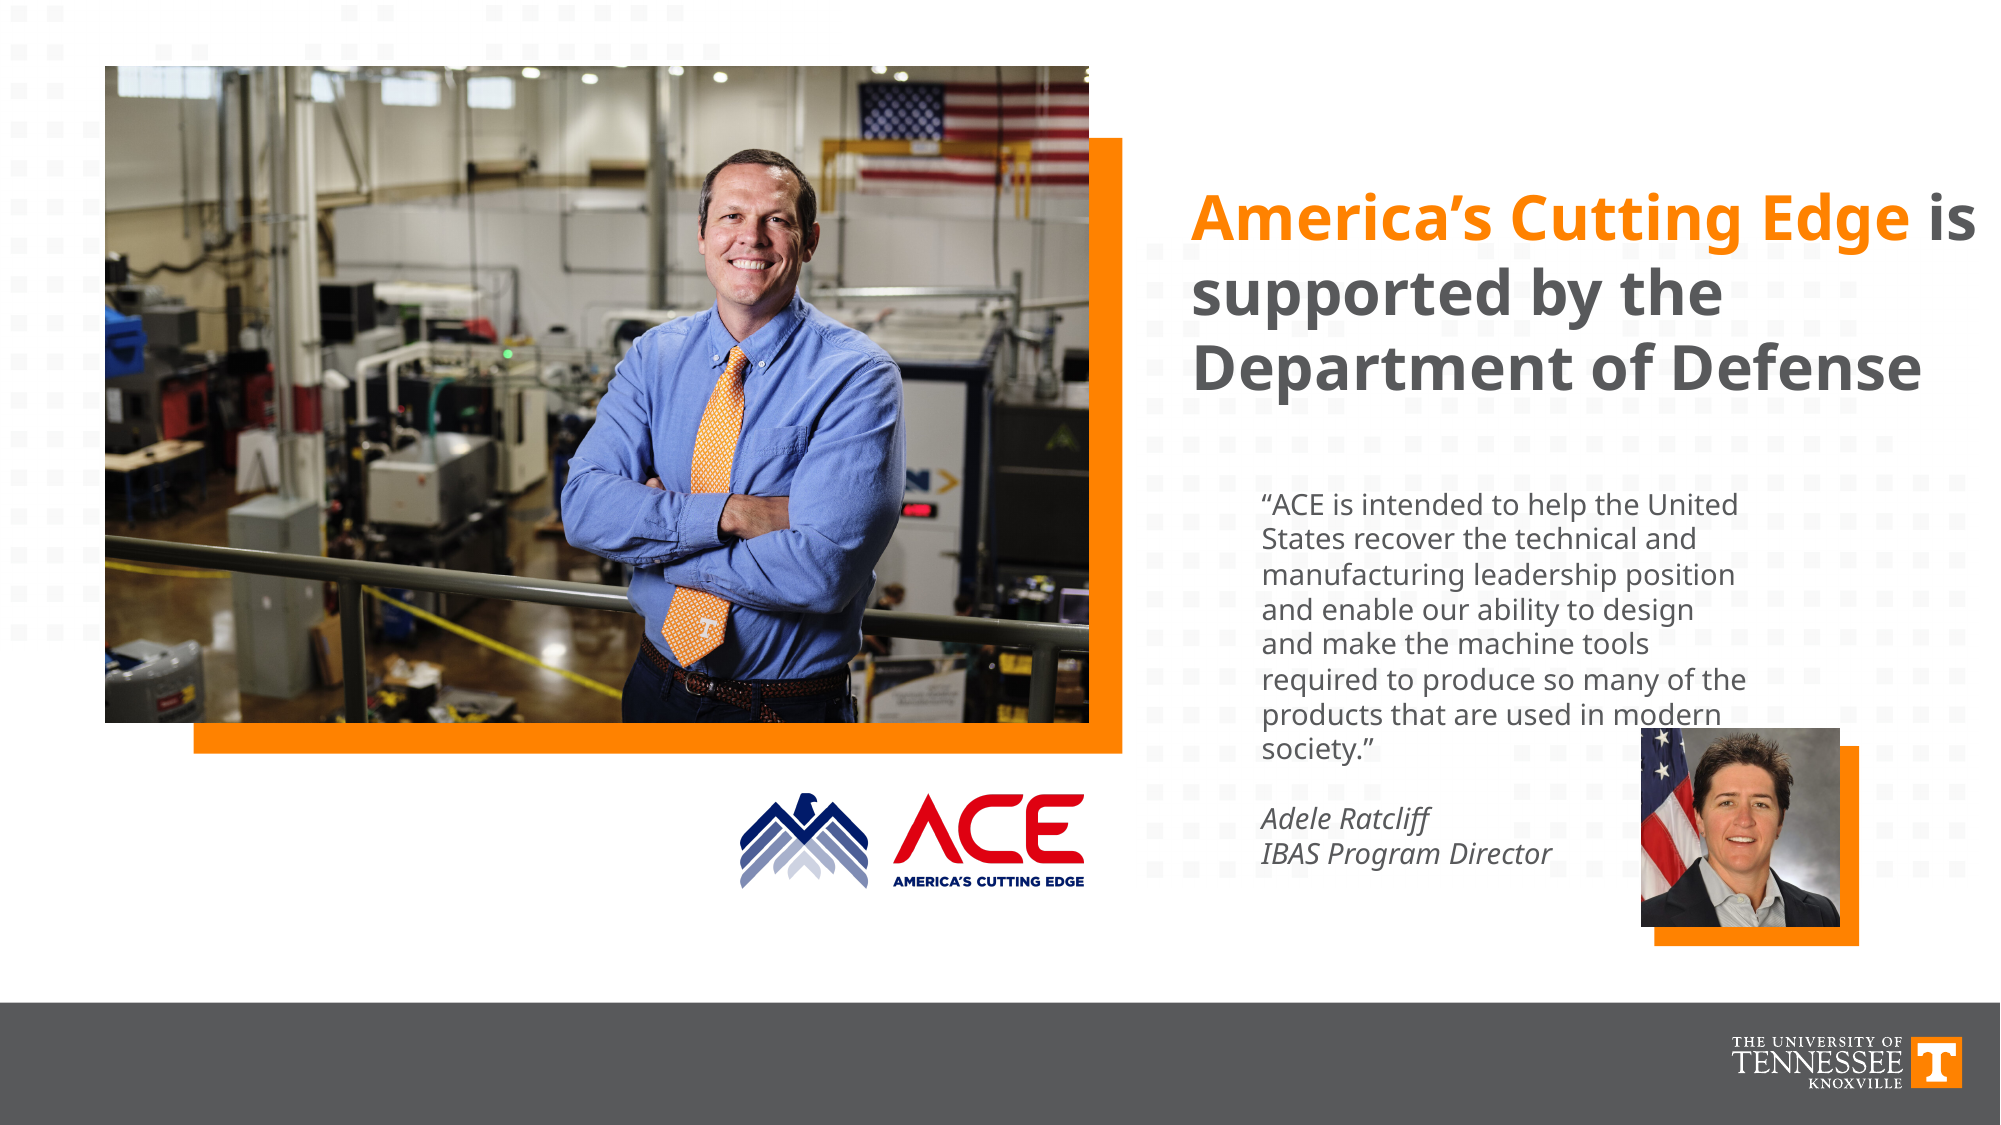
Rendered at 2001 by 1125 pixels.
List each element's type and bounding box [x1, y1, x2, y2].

text_box [1653, 888, 1860, 947]
picture [740, 793, 1084, 889]
picture [1136, 237, 1979, 927]
picture [0, 0, 1089, 723]
text_box [193, 137, 1123, 755]
